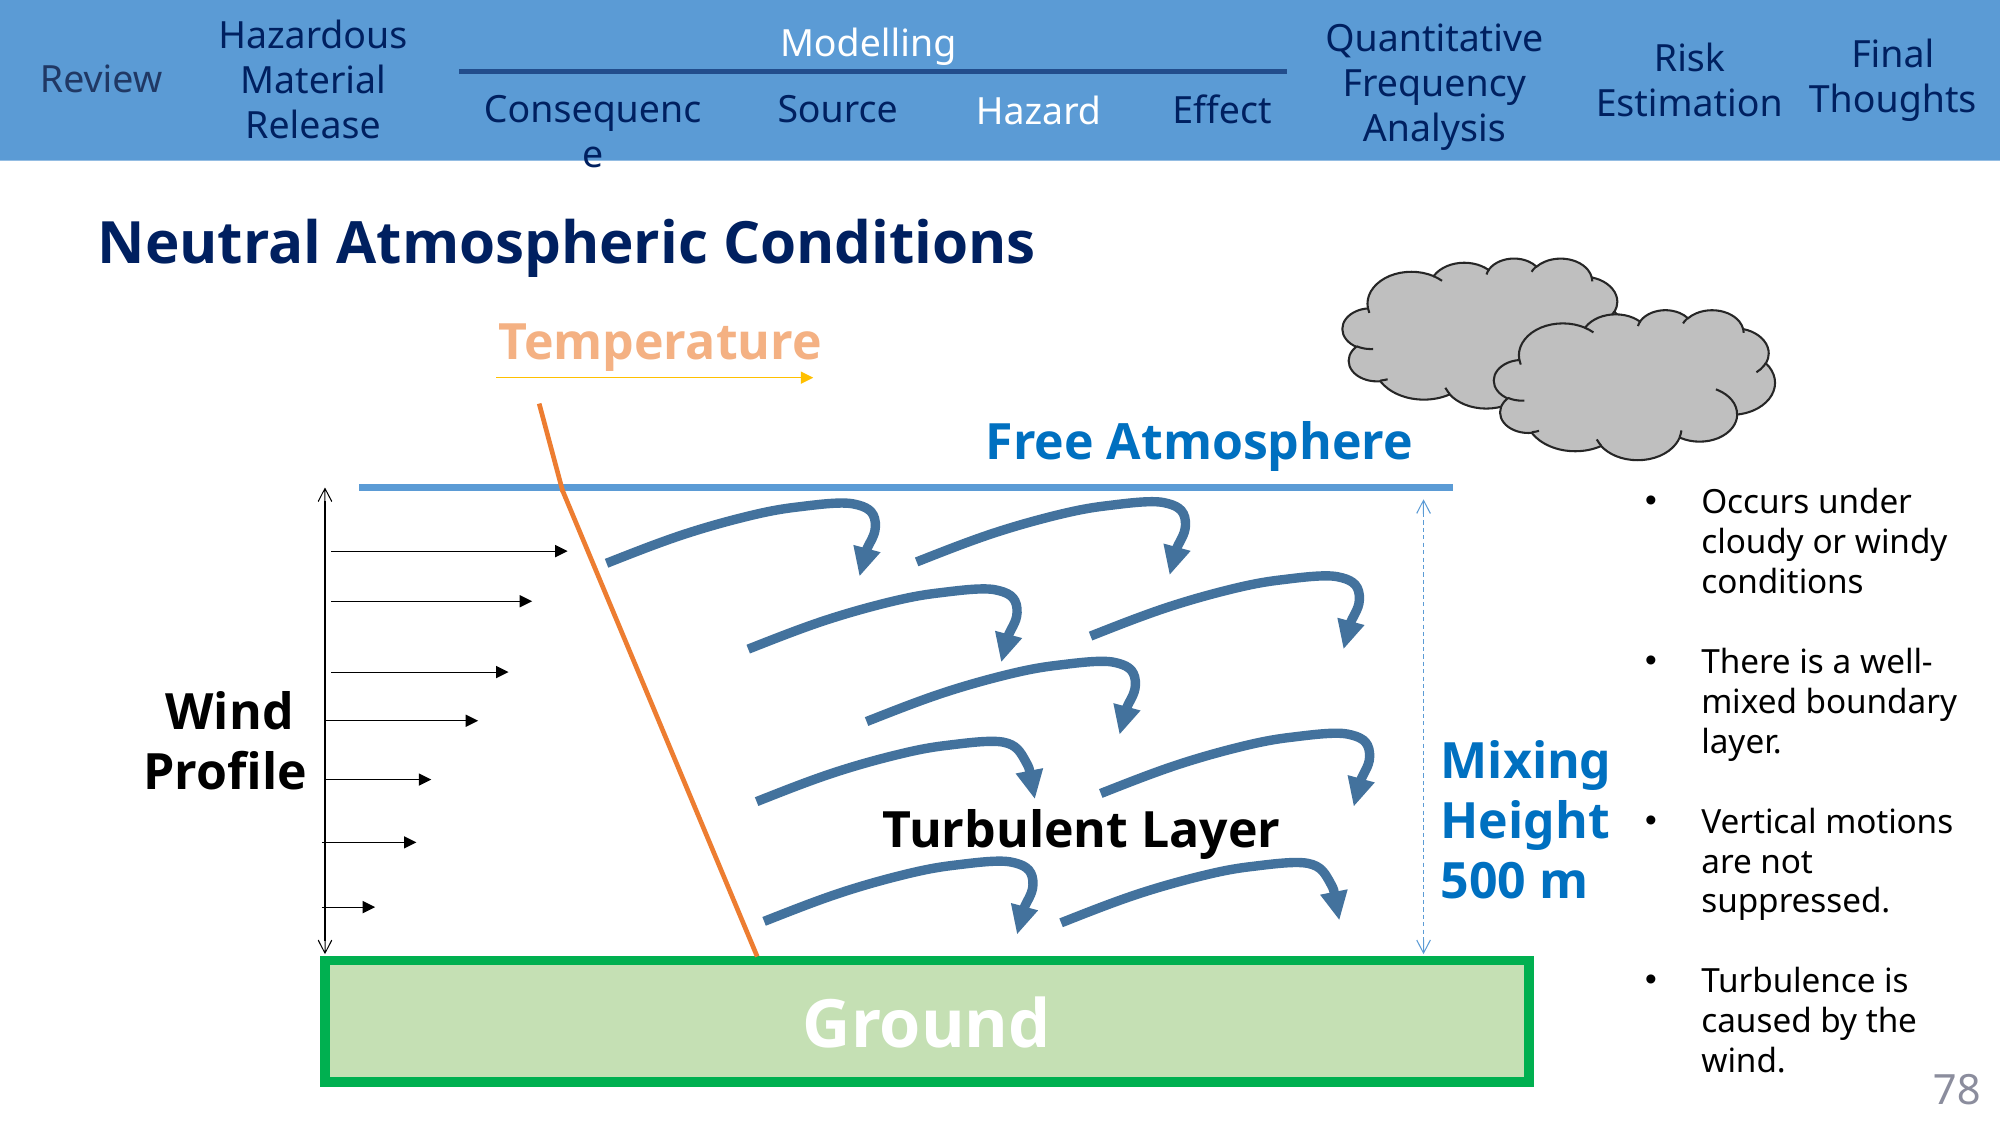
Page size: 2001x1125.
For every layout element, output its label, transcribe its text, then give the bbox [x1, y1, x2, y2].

text_box [758, 587, 1019, 662]
text_box Mixing Height 500 m [1425, 720, 1630, 916]
text_box [916, 500, 1187, 575]
text_box [1341, 257, 1619, 410]
text_box [1106, 732, 1371, 806]
text_box [1090, 574, 1361, 649]
text_box [1492, 309, 1777, 462]
text_box [758, 740, 1039, 803]
text_box Neutral Atmospheric Conditions [82, 197, 1996, 1125]
text_box Temperature [483, 301, 837, 377]
text_box [1060, 861, 1344, 924]
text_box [562, 489, 758, 957]
text_box Free Atmosphere [971, 401, 1429, 477]
text_box Ground [324, 959, 1530, 1083]
text_box Occurs under cloudy or windy conditions There is a well-mixed boundary layer. Vertical motions are not suppressed. Turbulence is caused by the wind. [1630, 473, 2000, 1087]
text_box [758, 502, 877, 576]
text_box [763, 865, 1034, 934]
text_box [866, 660, 1137, 735]
text_box Wind Profile [128, 672, 322, 807]
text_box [539, 403, 563, 492]
text_box Turbulent Layer [840, 790, 1296, 865]
